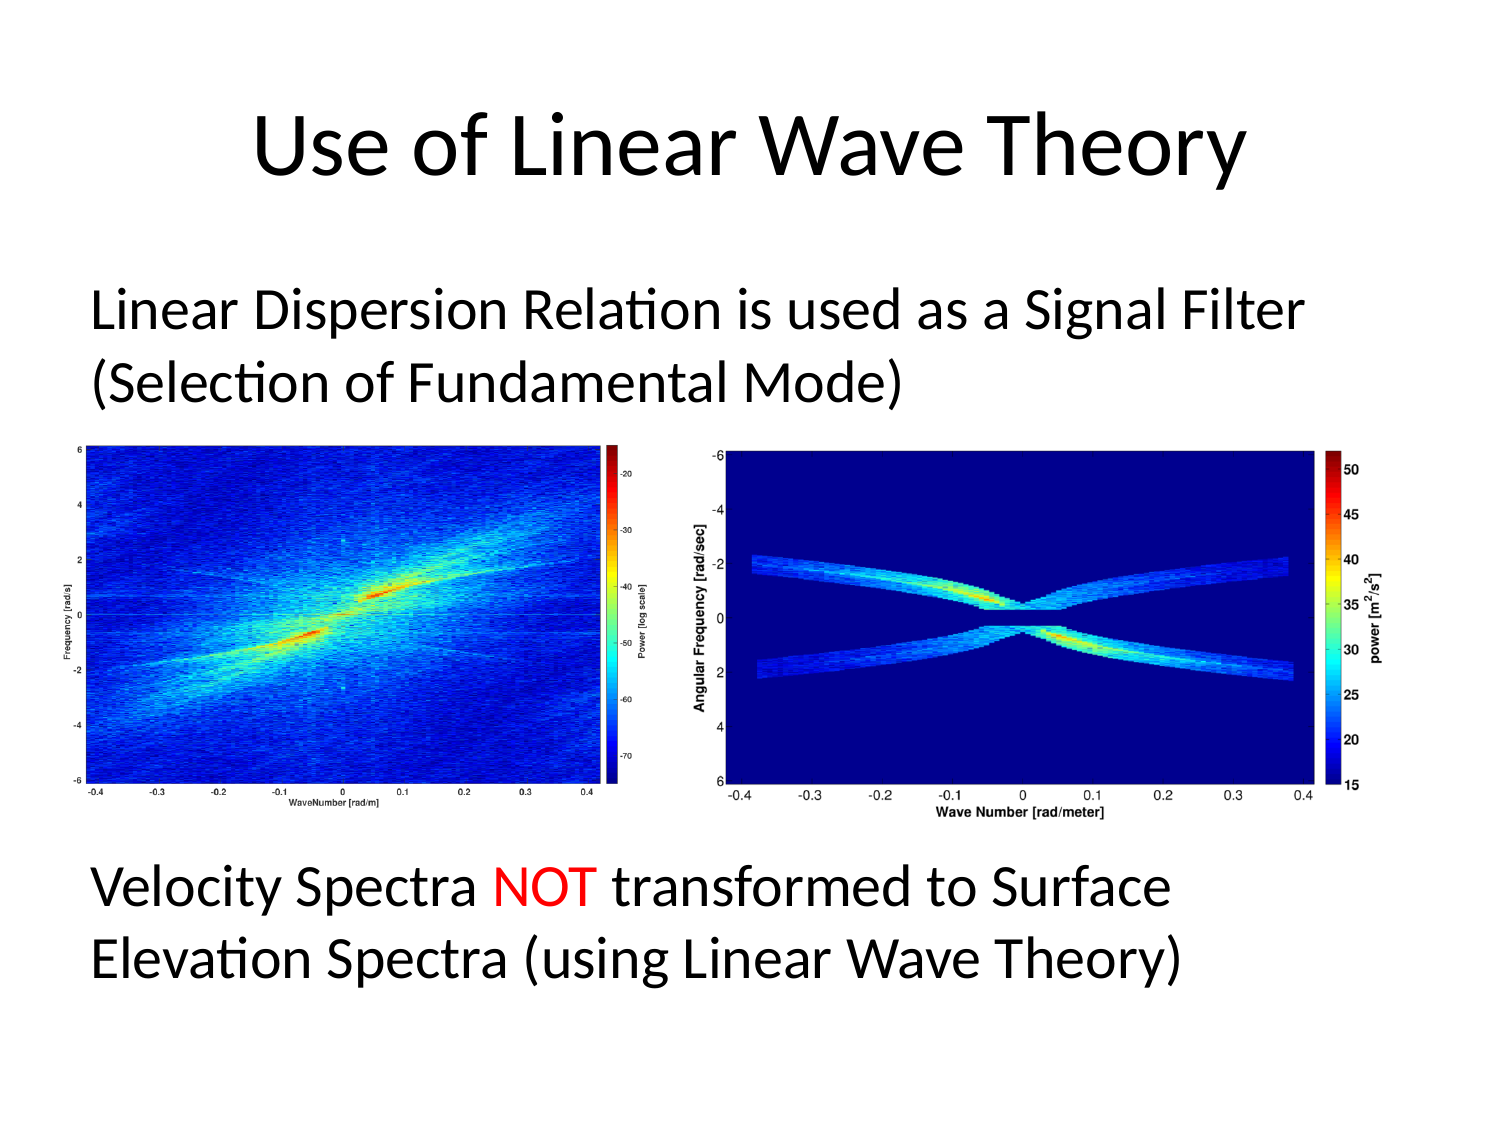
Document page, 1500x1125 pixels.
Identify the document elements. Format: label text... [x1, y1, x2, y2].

picture [0, 414, 1384, 829]
title Use of Linear Wave Theory [75, 45, 1425, 233]
list Linear Dispersion Relation is used as a Signal Filter (Selection of Fundamental Mode) Velocity Spectra NOT transformed to Surface Elevation Spectra (using Linear Wave Theory) [75, 262, 1425, 1005]
